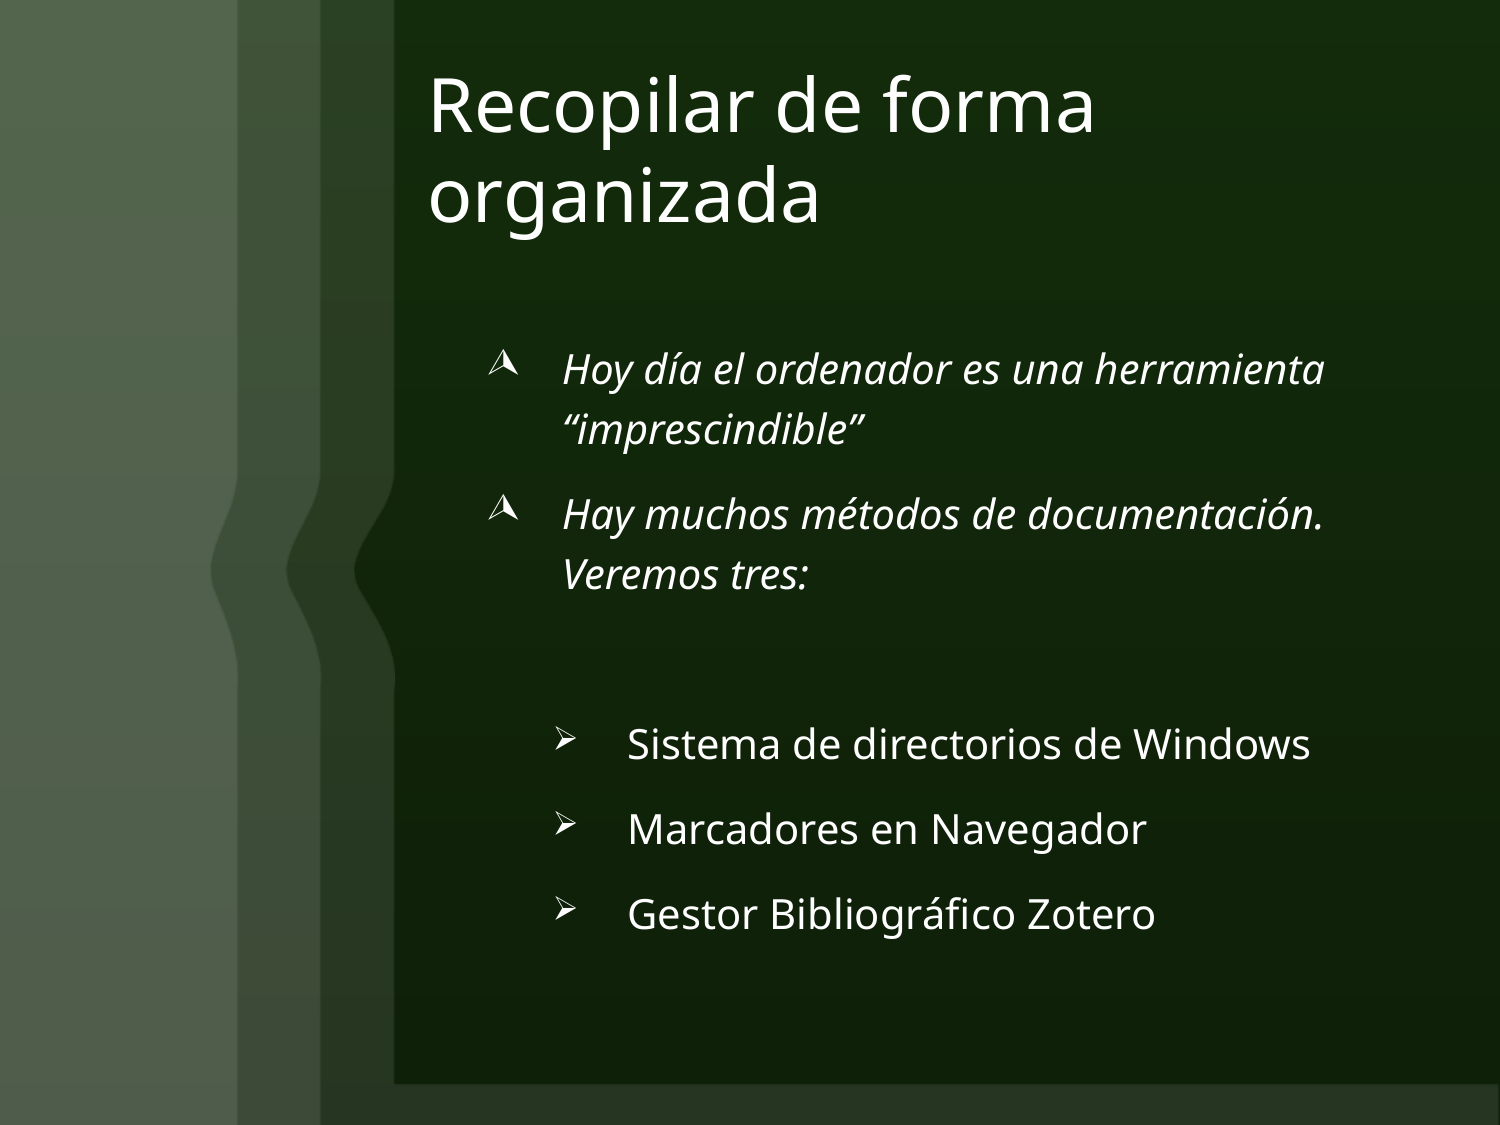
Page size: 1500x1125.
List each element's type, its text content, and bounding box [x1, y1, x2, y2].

picture [0, 0, 1500, 1125]
title Recopilar de forma organizada [412, 57, 1425, 246]
list Hoy día el ordenador es una herramienta “imprescindible” Hay muchos métodos de documentación. Veremos tres: Sistema de directorios de Windows Marcadores en Navegador Gestor Bibliográfico Zotero [462, 324, 1425, 1000]
